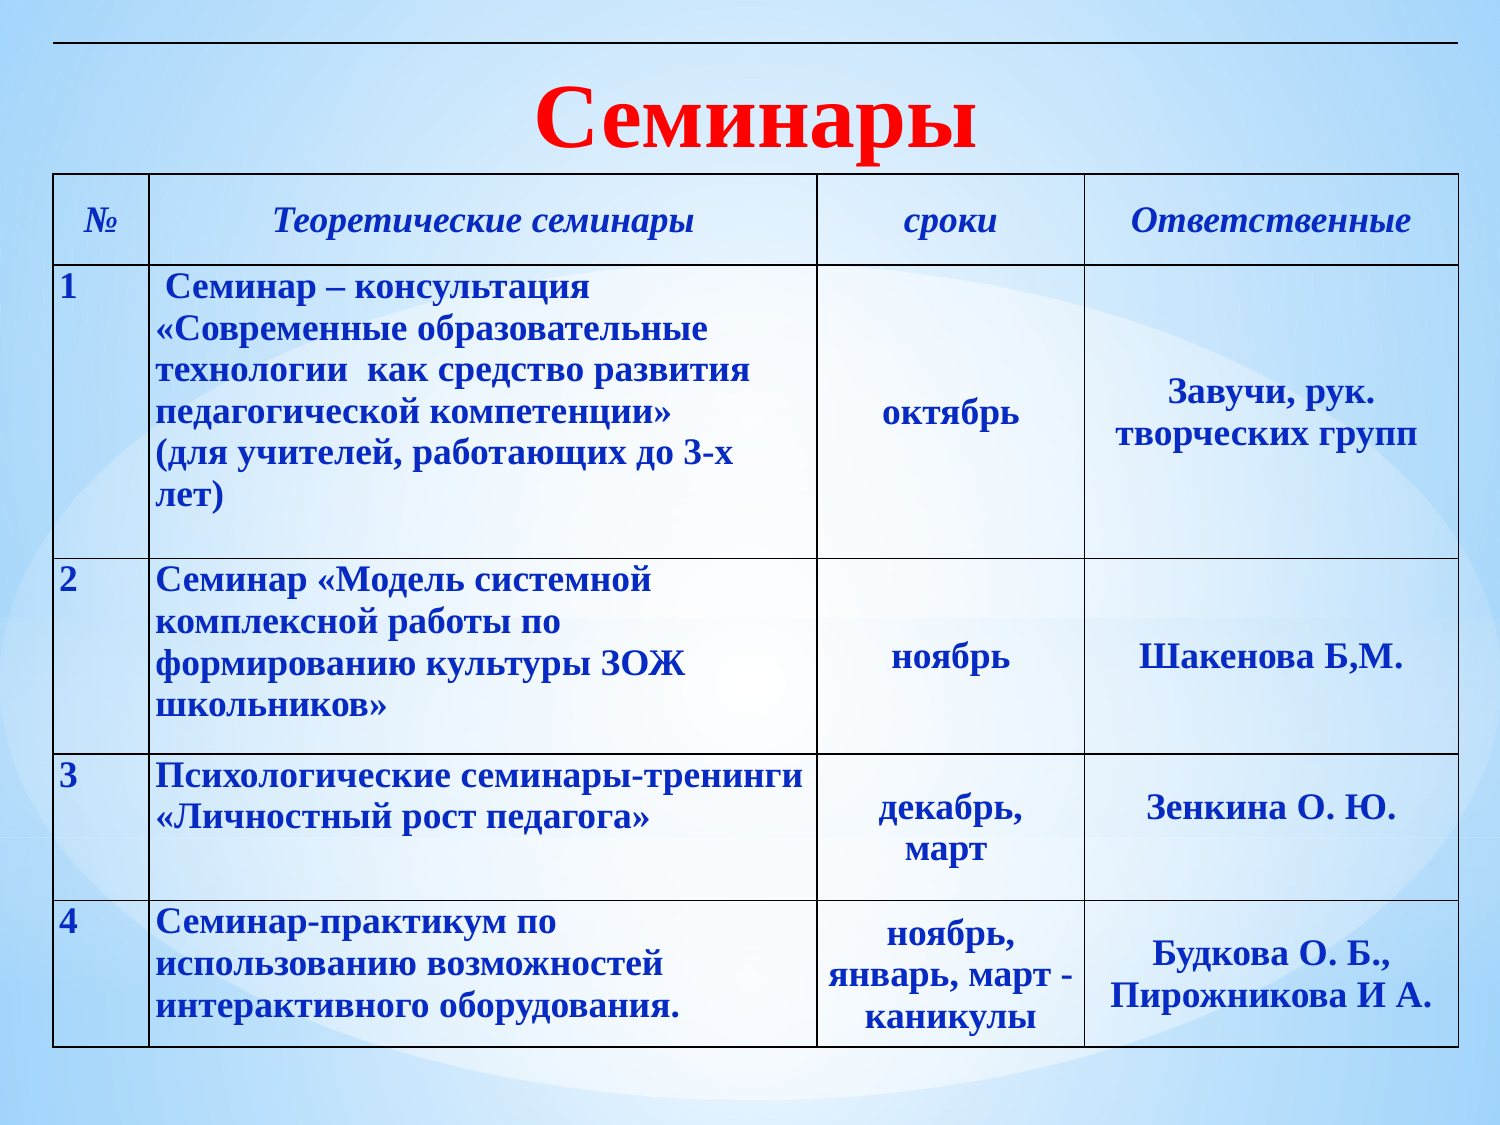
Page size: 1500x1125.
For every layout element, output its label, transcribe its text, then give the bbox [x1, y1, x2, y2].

text_box Семинары [289, 48, 1093, 173]
table_cell Семинар «Модель системной комплексной работы по формированию культуры ЗОЖ школьников» [150, 559, 816, 753]
table_cell 3 [54, 755, 148, 900]
table_cell Ответственные [1085, 187, 1458, 264]
table_cell 2 [54, 559, 148, 753]
table_cell Семинар-практикум по использованию возможностей интерактивного оборудования. [150, 901, 816, 1046]
table_cell ноябрь [818, 559, 1084, 753]
table_cell ноябрь, январь, март - каникулы [818, 901, 1084, 1046]
table_cell Психологические семинары-тренинги «Личностный рост педагога» [150, 755, 816, 900]
table_cell № [54, 175, 148, 264]
table_header [53, 44, 1458, 173]
table_cell декабрь, март [818, 755, 1084, 900]
table_cell 4 [54, 901, 148, 1046]
table_cell Будкова О. Б., Пирожникова И А. [1085, 901, 1458, 1046]
table_cell Шакенова Б,М. [1085, 559, 1458, 753]
table_cell Теоретические семинары [150, 175, 816, 264]
table_cell сроки [818, 187, 1084, 264]
table_cell Семинар – консультация «Современные образовательные технологии как средство развития педагогической компетенции» (для учителей, работающих до 3-х лет) [150, 266, 816, 558]
table_cell октябрь [818, 266, 1084, 558]
table_cell 1 [54, 266, 148, 558]
table_cell Зенкина О. Ю. [1085, 755, 1458, 900]
text_box [442, 111, 1500, 187]
table_cell Завучи, рук. творческих групп [1085, 266, 1458, 558]
